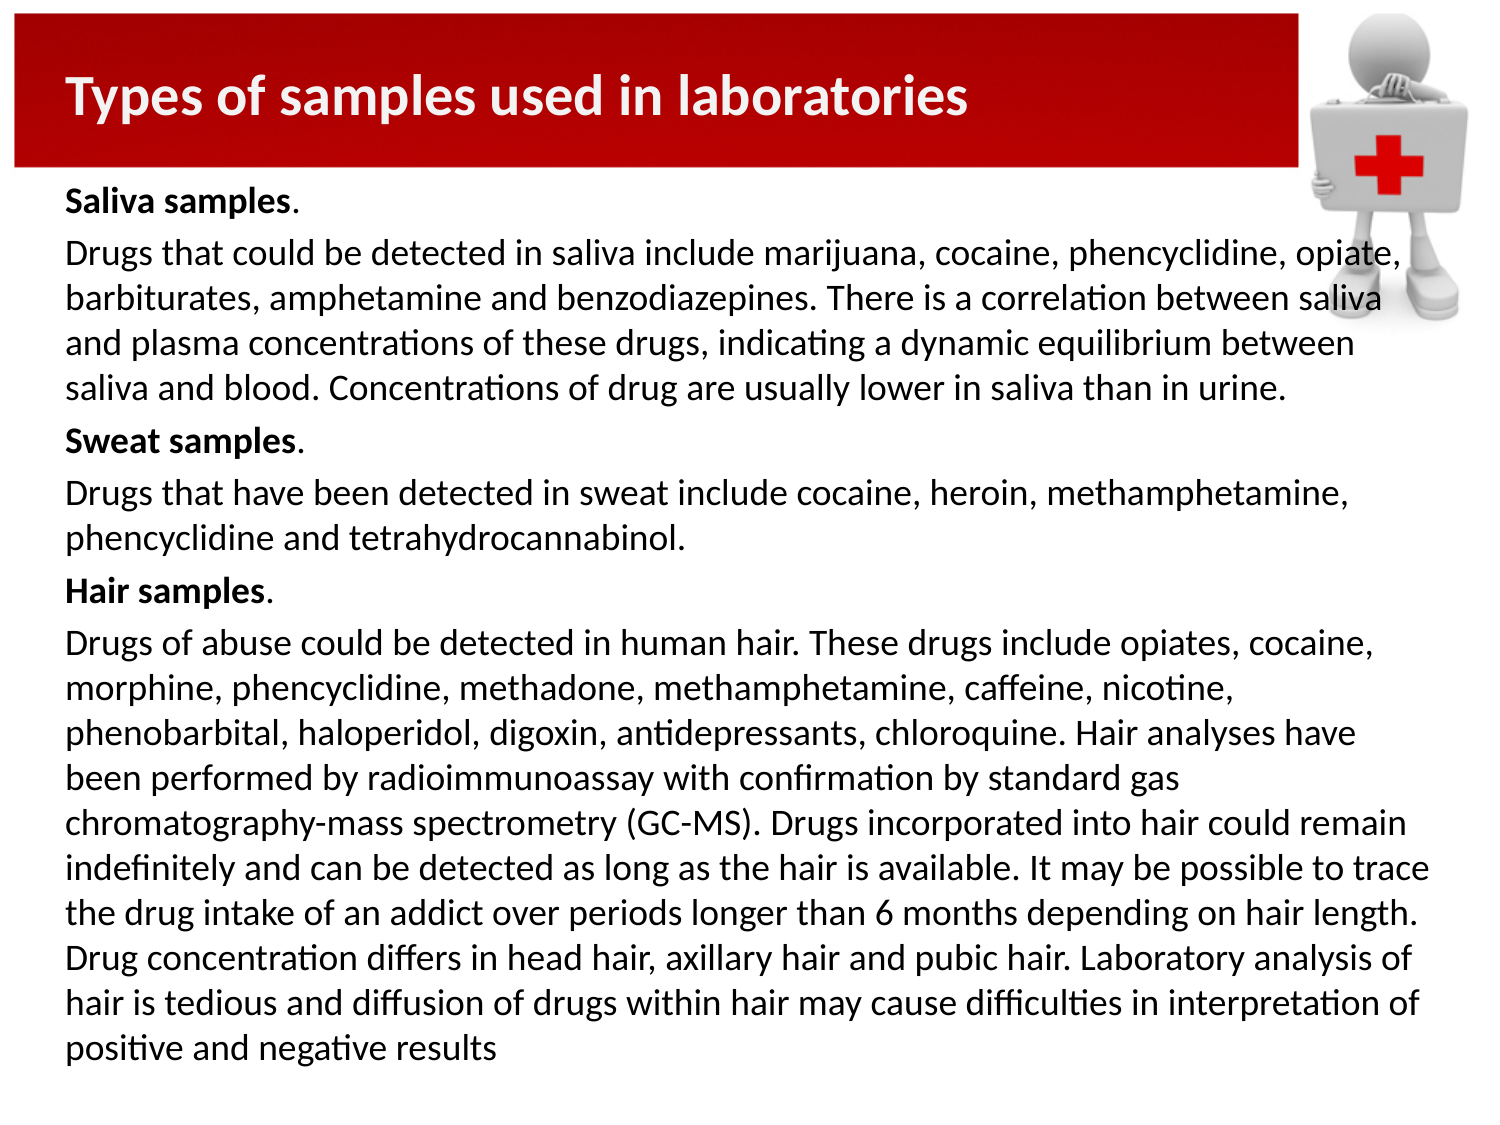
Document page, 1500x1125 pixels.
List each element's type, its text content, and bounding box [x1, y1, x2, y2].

list Types of samples used in laboratories Saliva samples. Drugs that could be detected in saliva include marijuana, cocaine, phencyclidine, opiate, barbiturates, amphetamine and benzodiazepines. There is a correlation between saliva and plasma concentrations of these drugs, indicating a dynamic equilibrium between saliva and blood. Concentrations of drug are usually lower in saliva than in urine. Sweat samples. Drugs that have been detected in sweat include cocaine, heroin, methamphetamine, phencyclidine and tetrahydrocannabinol. Hair samples. Drugs of abuse could be detected in human hair. These drugs include opiates, cocaine, morphine, phencyclidine, methadone, methamphetamine, caffeine, nicotine, phenobarbital, haloperidol, digoxin, antidepressants, chloroquine. Hair analyses have been performed by radioimmunoassay with confirmation by standard gas chromatography-mass spectrometry (GC-MS). Drugs incorporated into hair could remain indefinitely and can be detected as long as the hair is available. It may be possible to trace the drug intake of an addict over periods longer than 6 months depending on hair length. Drug concentration differs in head hair, axillary hair and pubic hair. Laboratory analysis of hair is tedious and diffusion of drugs within hair may cause difficulties in interpretation of positive and negative results [50, 50, 1450, 1025]
picture [0, 0, 1500, 1125]
